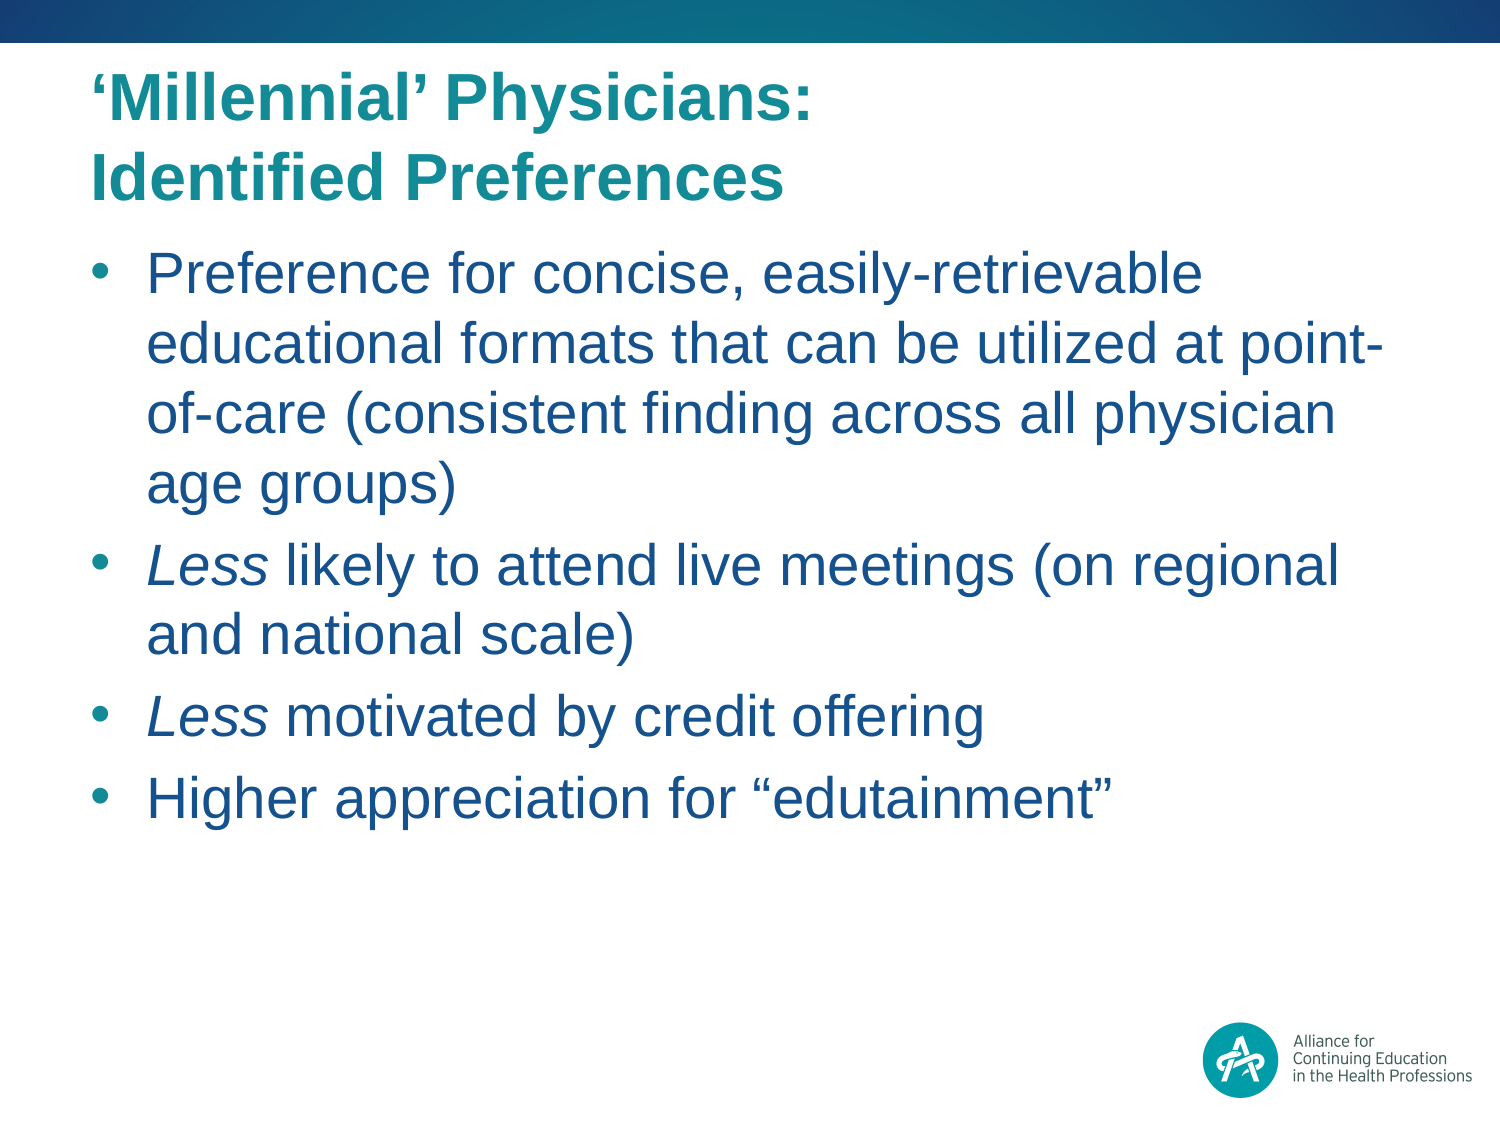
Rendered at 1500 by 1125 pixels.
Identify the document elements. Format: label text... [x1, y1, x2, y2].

picture [0, 0, 1500, 1125]
title ‘Millennial’ Physicians: Identified Preferences [75, 40, 1425, 228]
list Preference for concise, easily-retrievable educational formats that can be utilized at point-of-care (consistent finding across all physician age groups) Less likely to attend live meetings (on regional and national scale) Less motivated by credit offering Higher appreciation for “edutainment” [75, 228, 1425, 971]
